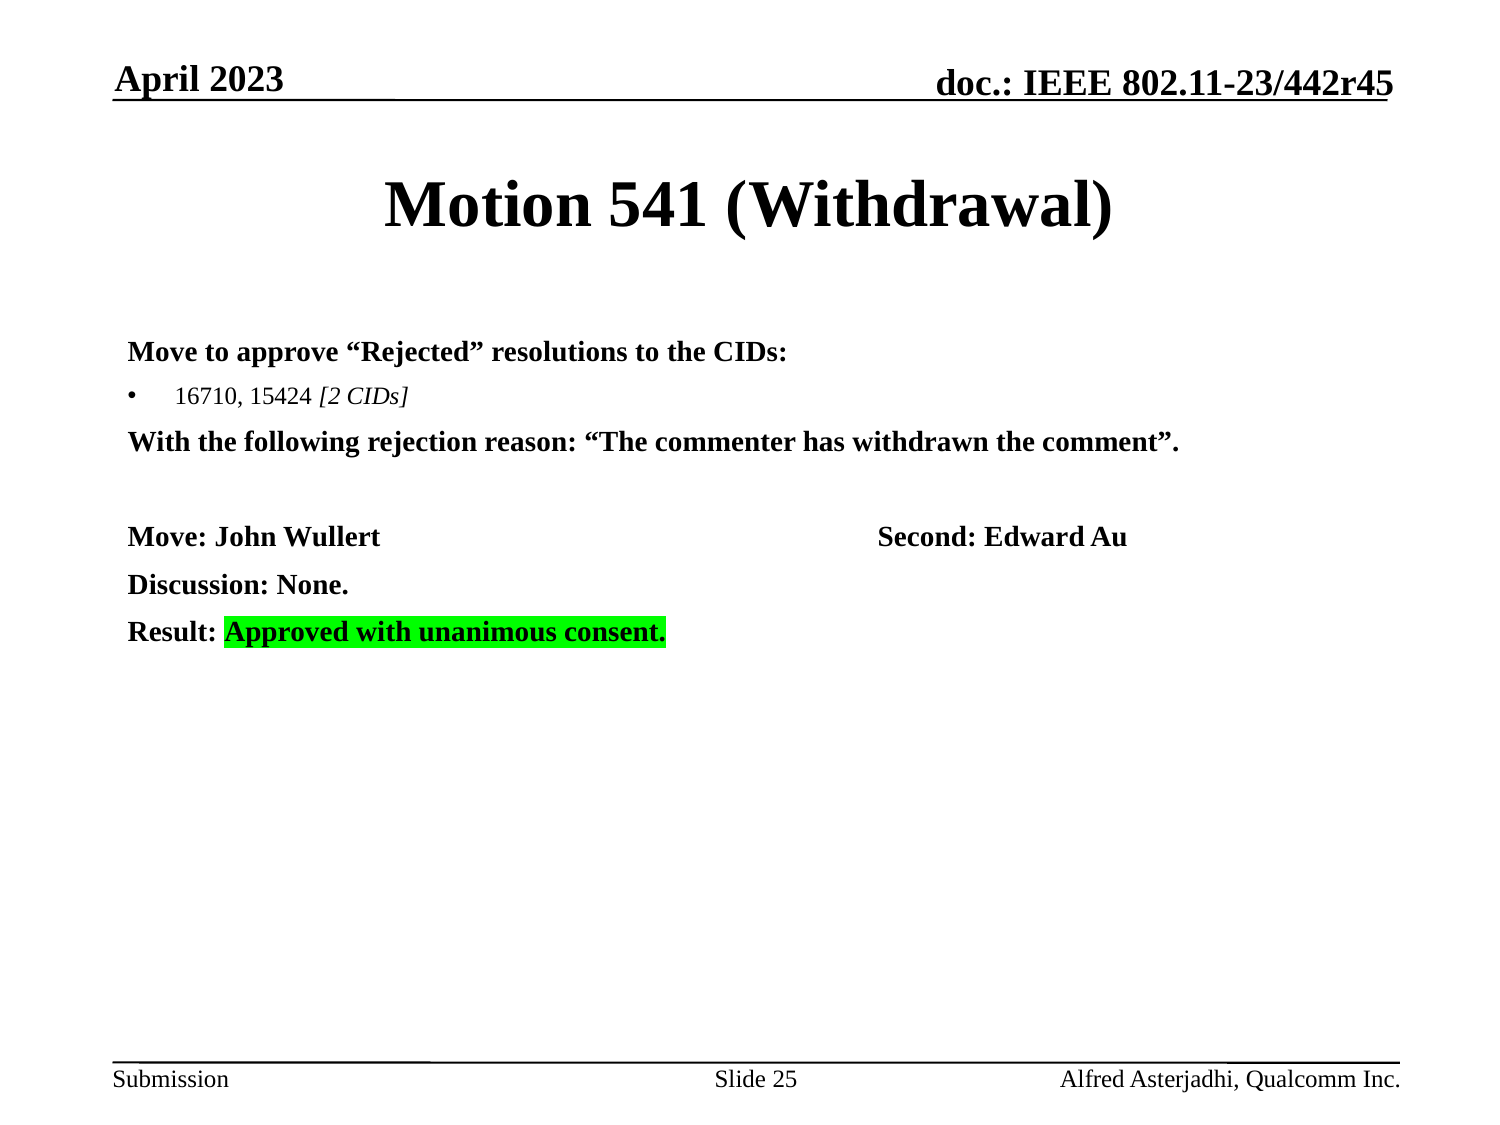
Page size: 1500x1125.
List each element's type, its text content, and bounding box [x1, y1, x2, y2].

slide_number Slide 25 [712, 1061, 800, 1123]
footer Alfred Asterjadhi, Qualcomm Inc. [878, 1061, 1402, 1093]
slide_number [114, 54, 423, 100]
title Motion 541 (Withdrawal) [112, 112, 1388, 288]
list Move to approve “Rejected” resolutions to the CIDs: 16710, 15424 [2 CIDs] With the following rejection reason: “The commenter has withdrawn the comment”. Move: John Wullert Second: Edward Au Discussion: None. Result: Approved with unanimous consent. [112, 324, 1388, 1063]
